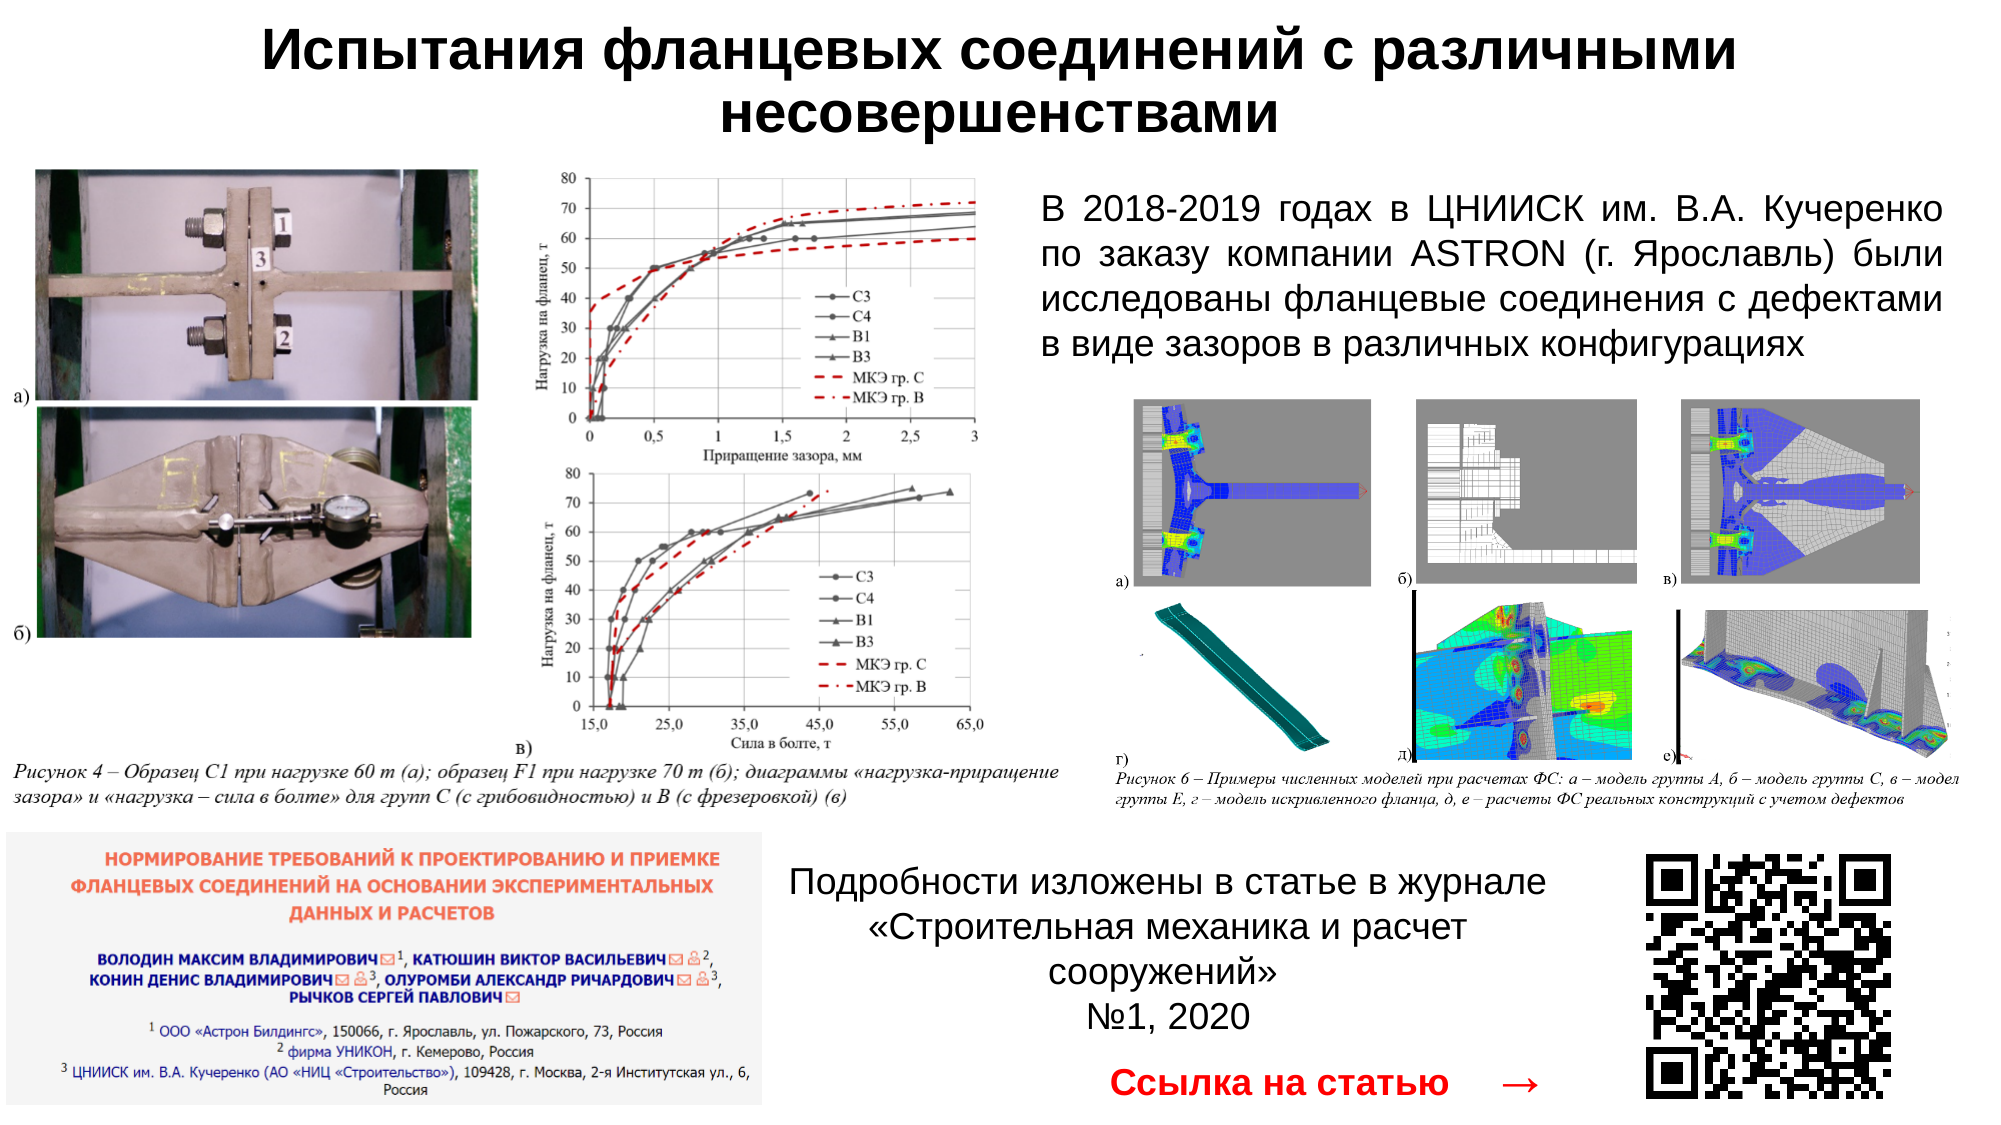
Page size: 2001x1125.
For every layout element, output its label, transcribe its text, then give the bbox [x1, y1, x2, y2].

picture [1114, 393, 1959, 810]
picture [1616, 824, 1920, 1125]
text_box В 2018-2019 годах в ЦНИИСК им. В.А. Кучеренко по заказу компании ASTRON (г. Ярославль) были исследованы фланцевые соединения с дефектами в виде зазоров в различных конфигурациях [1069, 176, 1959, 372]
picture [0, 156, 1069, 810]
picture [5, 832, 762, 1105]
title Испытания фланцевых соединений с различными несовершенствами [137, 3, 1863, 161]
text_box Подробности изложены в статье в журнале «Строительная механика и расчет сооружений» №1, 2020 Ссылка на статью → [771, 849, 1565, 1115]
